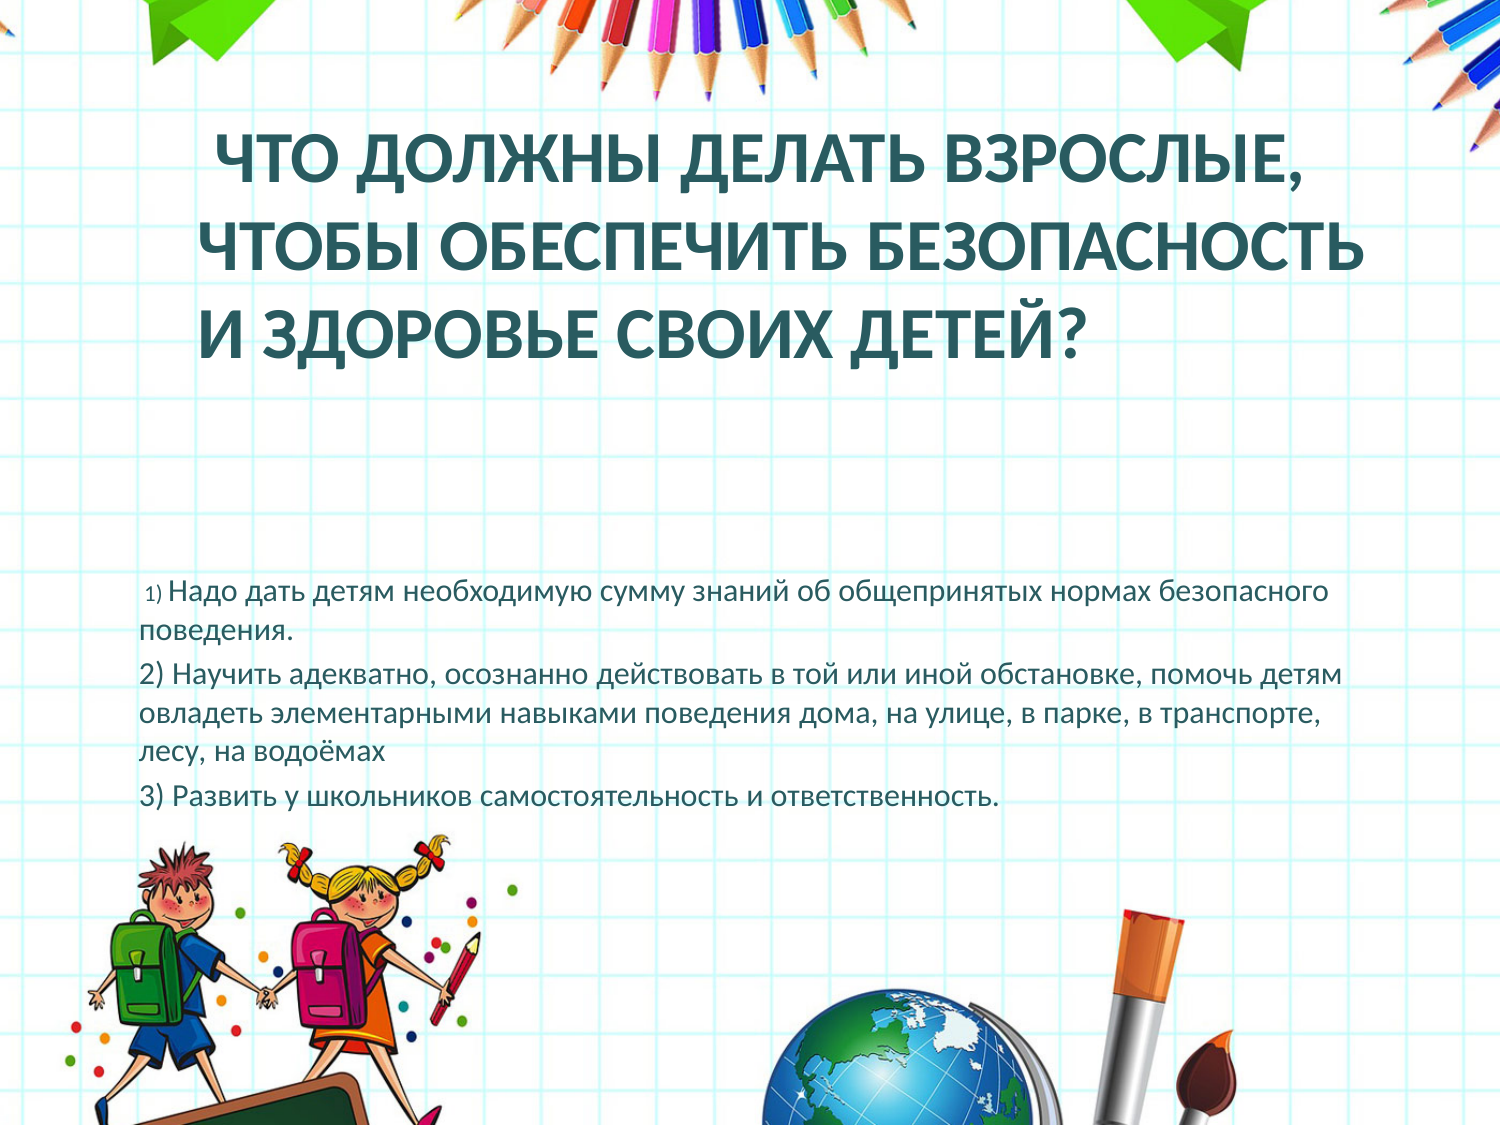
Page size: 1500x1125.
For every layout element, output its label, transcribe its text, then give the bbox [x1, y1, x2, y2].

picture [0, 0, 1500, 1125]
list 1) Надо дать детям необходимую сумму знаний об общепринятых нормах безопасного поведения. 2) Научить адекватно, осознанно действовать в той или иной обстановке, помочь детям овладеть элементарными навыками поведения дома, на улице, в парке, в транспорте, лесу, на водоёмах 3) Развить у школьников самостоятельность и ответственность. [123, 562, 1365, 823]
title Что должны делать взрослые, чтобы обеспечить безопасность и здоровье своих детей? [183, 101, 1382, 386]
